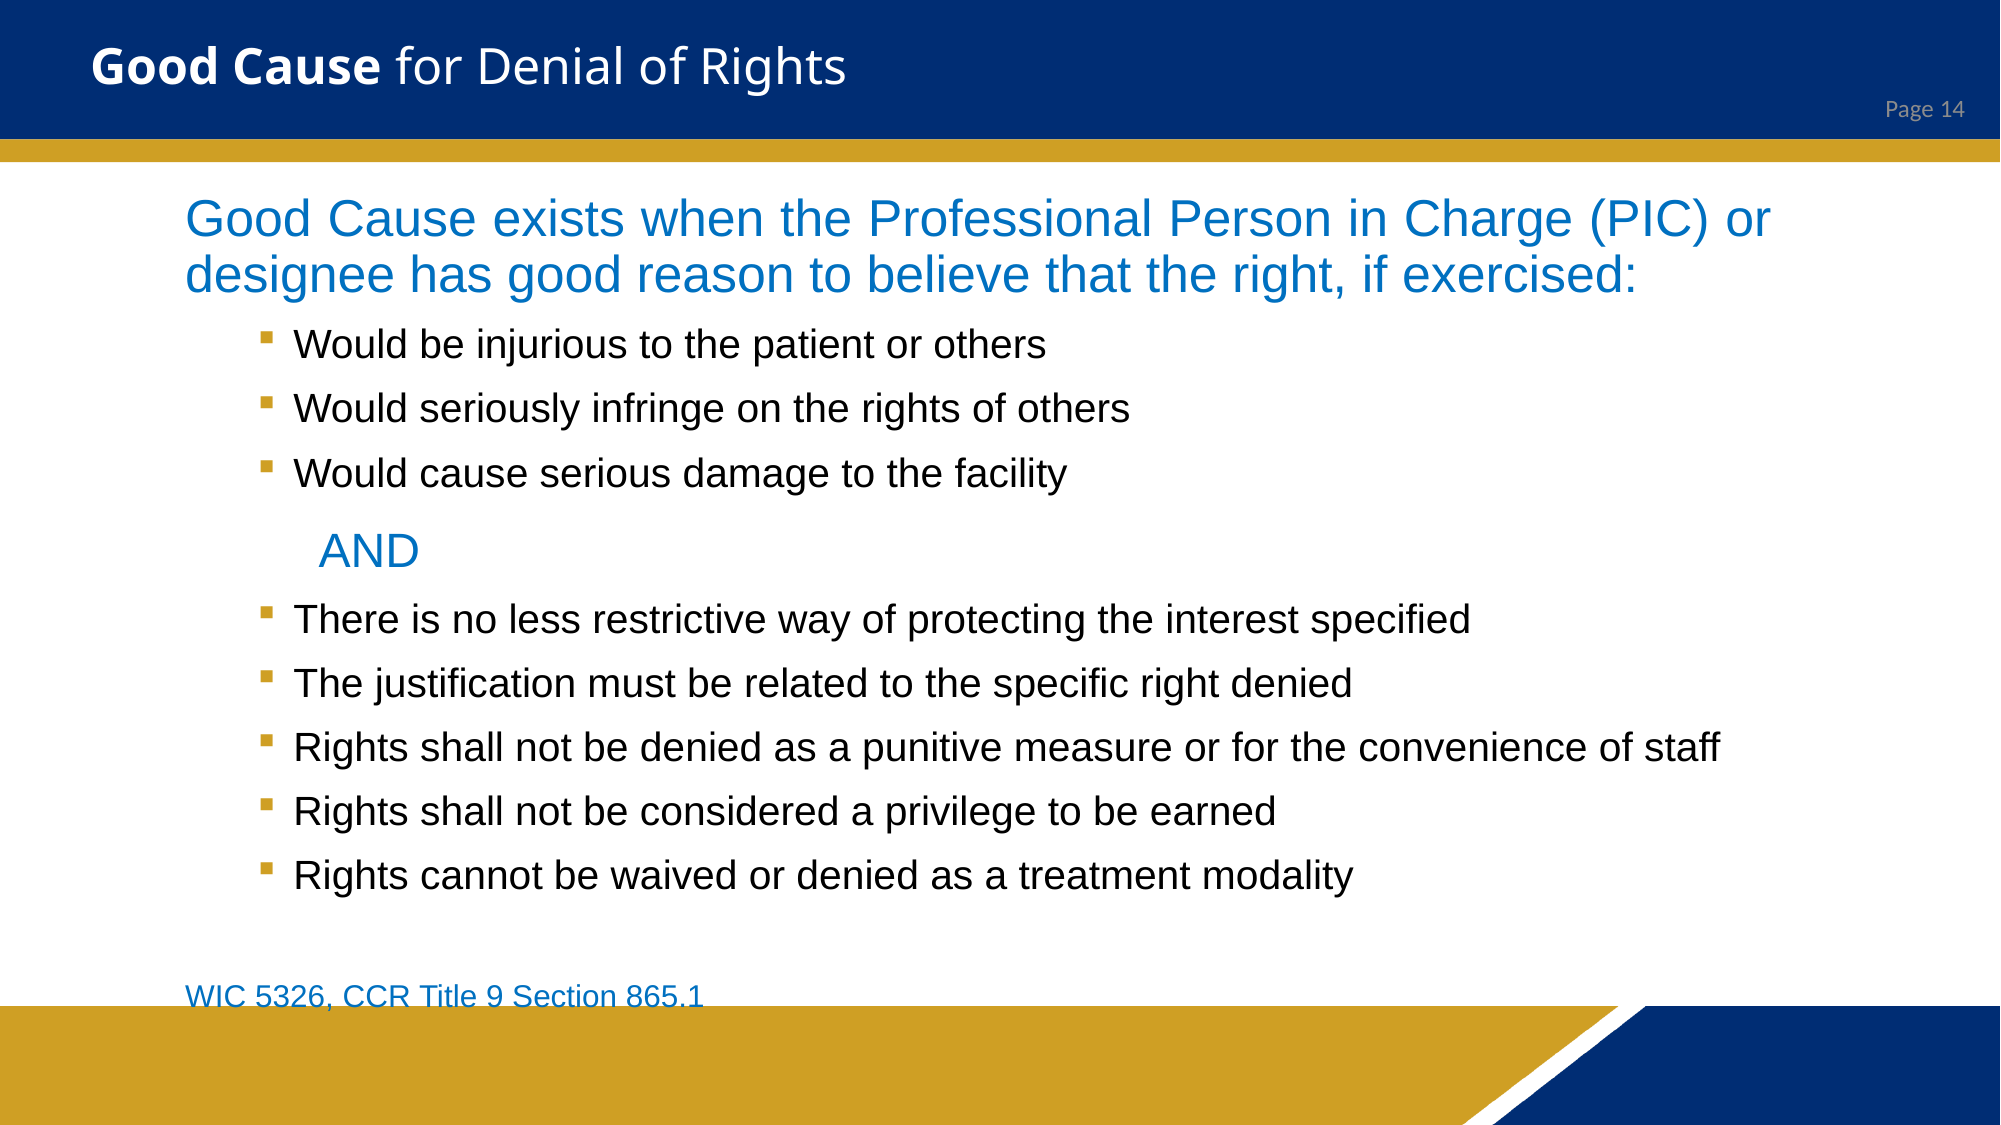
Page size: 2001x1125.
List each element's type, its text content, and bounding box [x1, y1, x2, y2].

title Good Cause for Denial of Rights [75, 0, 1925, 163]
list Good Cause exists when the Professional Person in Charge (PIC) or designee has good reason to believe that the right, if exercised: Would be injurious to the patient or others Would seriously infringe on the rights of others Would cause serious damage to the facility AND There is no less restrictive way of protecting the interest specified The justification must be related to the specific right denied Rights shall not be denied as a punitive measure or for the convenience of staff Rights shall not be considered a privilege to be earned Rights cannot be waived or denied as a treatment modality WIC 5326, CCR Title 9 Section 865.1 [170, 184, 1789, 1023]
picture [0, 1006, 2000, 1125]
